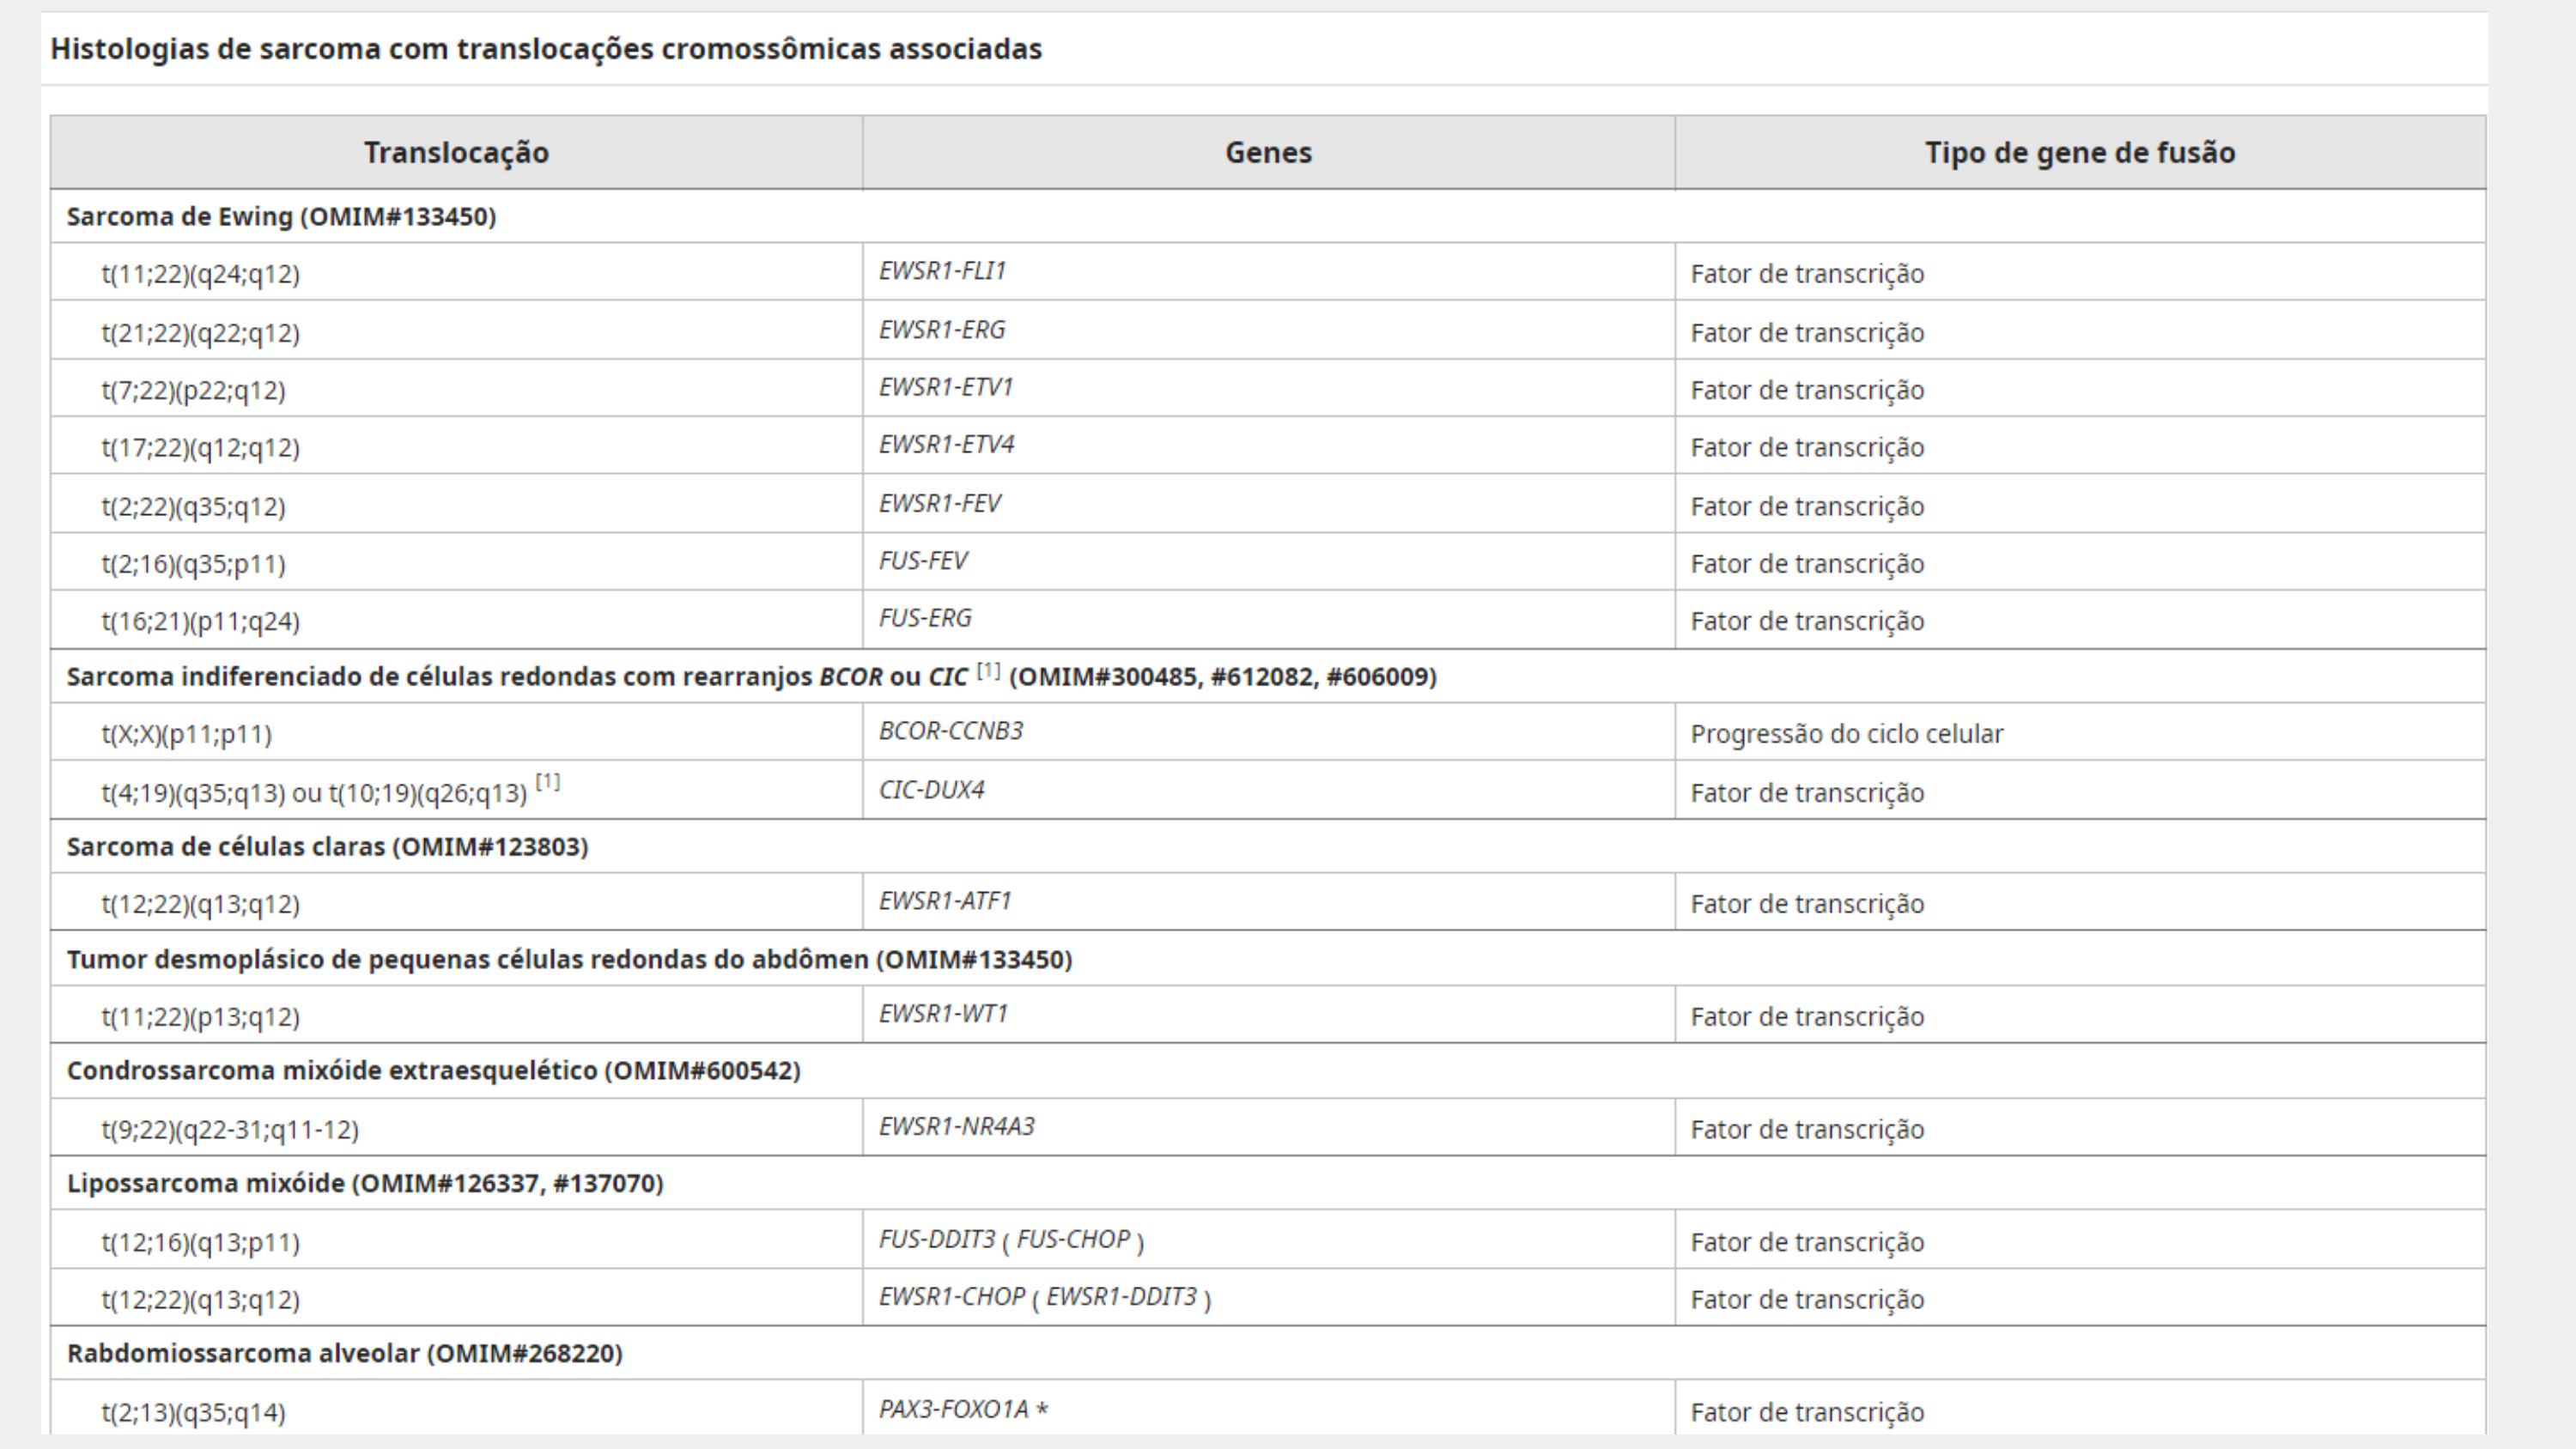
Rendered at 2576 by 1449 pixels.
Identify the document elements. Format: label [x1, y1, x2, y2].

text_box [41, 11, 2489, 1434]
